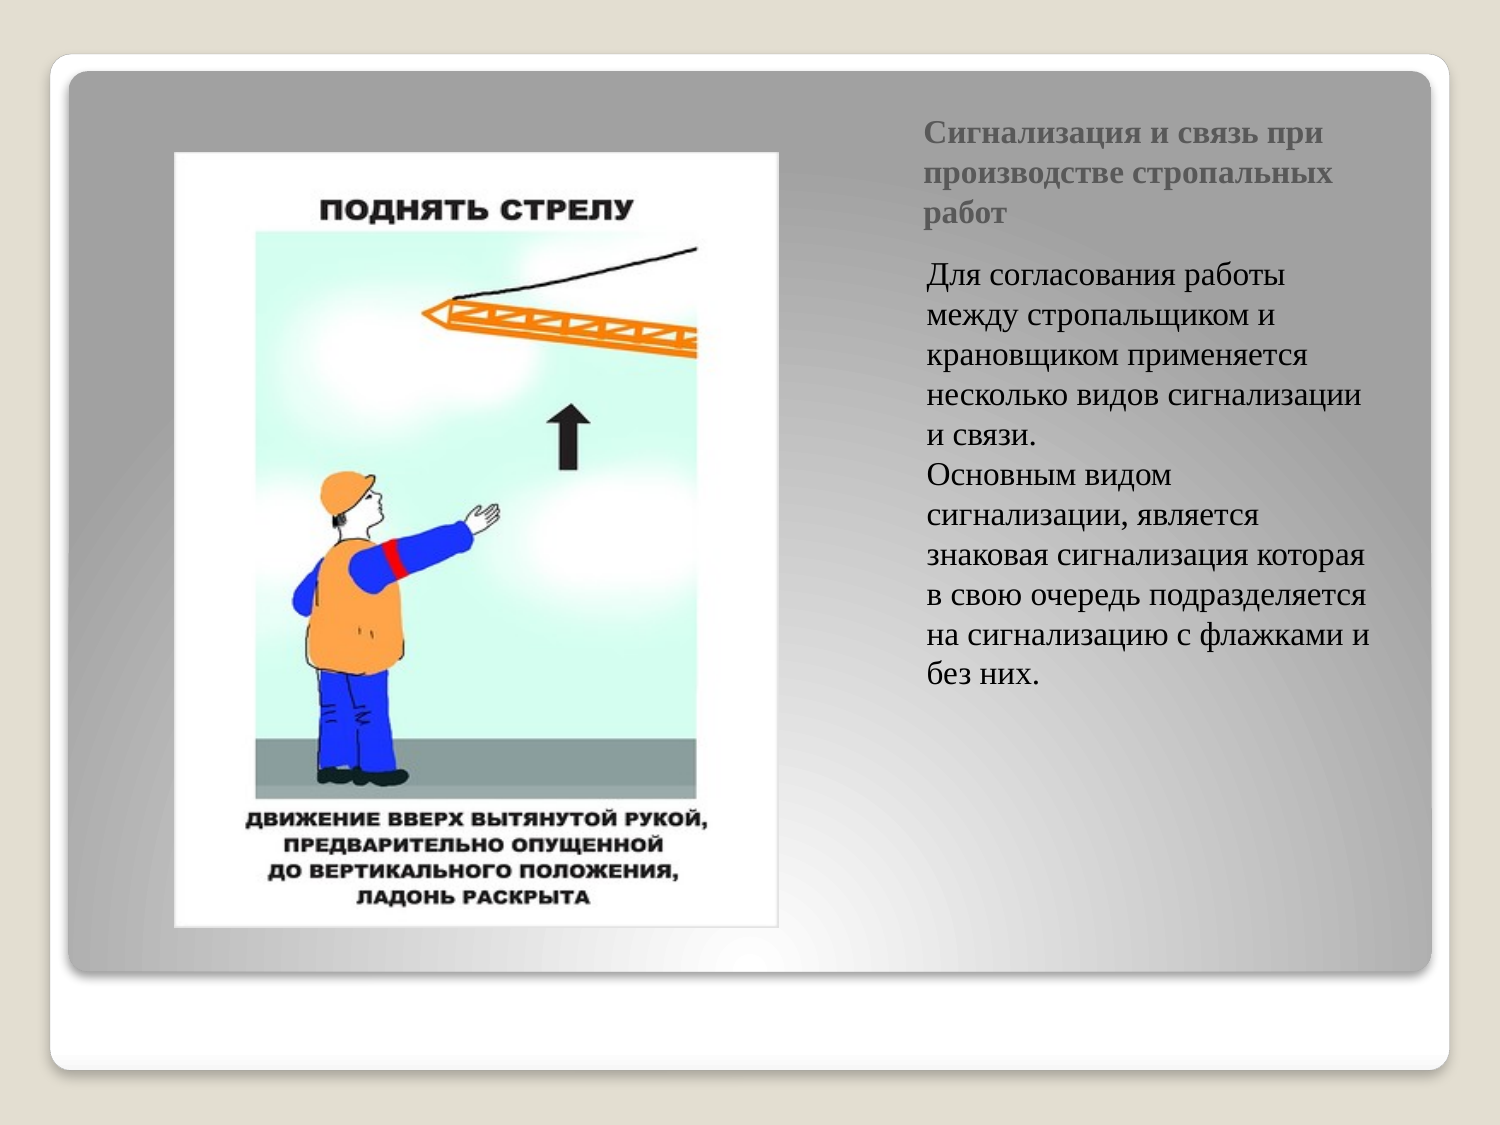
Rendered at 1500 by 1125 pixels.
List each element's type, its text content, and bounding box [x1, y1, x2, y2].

list Для согласования работы между стропальщиком и крановщиком применяется несколько видов сигнализации и связи. Основным видом сигнализации, является знаковая сигнализация которая в свою очередь подразделяется на сигнализацию с флажками и без них. [908, 237, 1397, 928]
title Сигнализация и связь при производстве стропальных работ [908, 87, 1397, 237]
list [174, 152, 779, 928]
